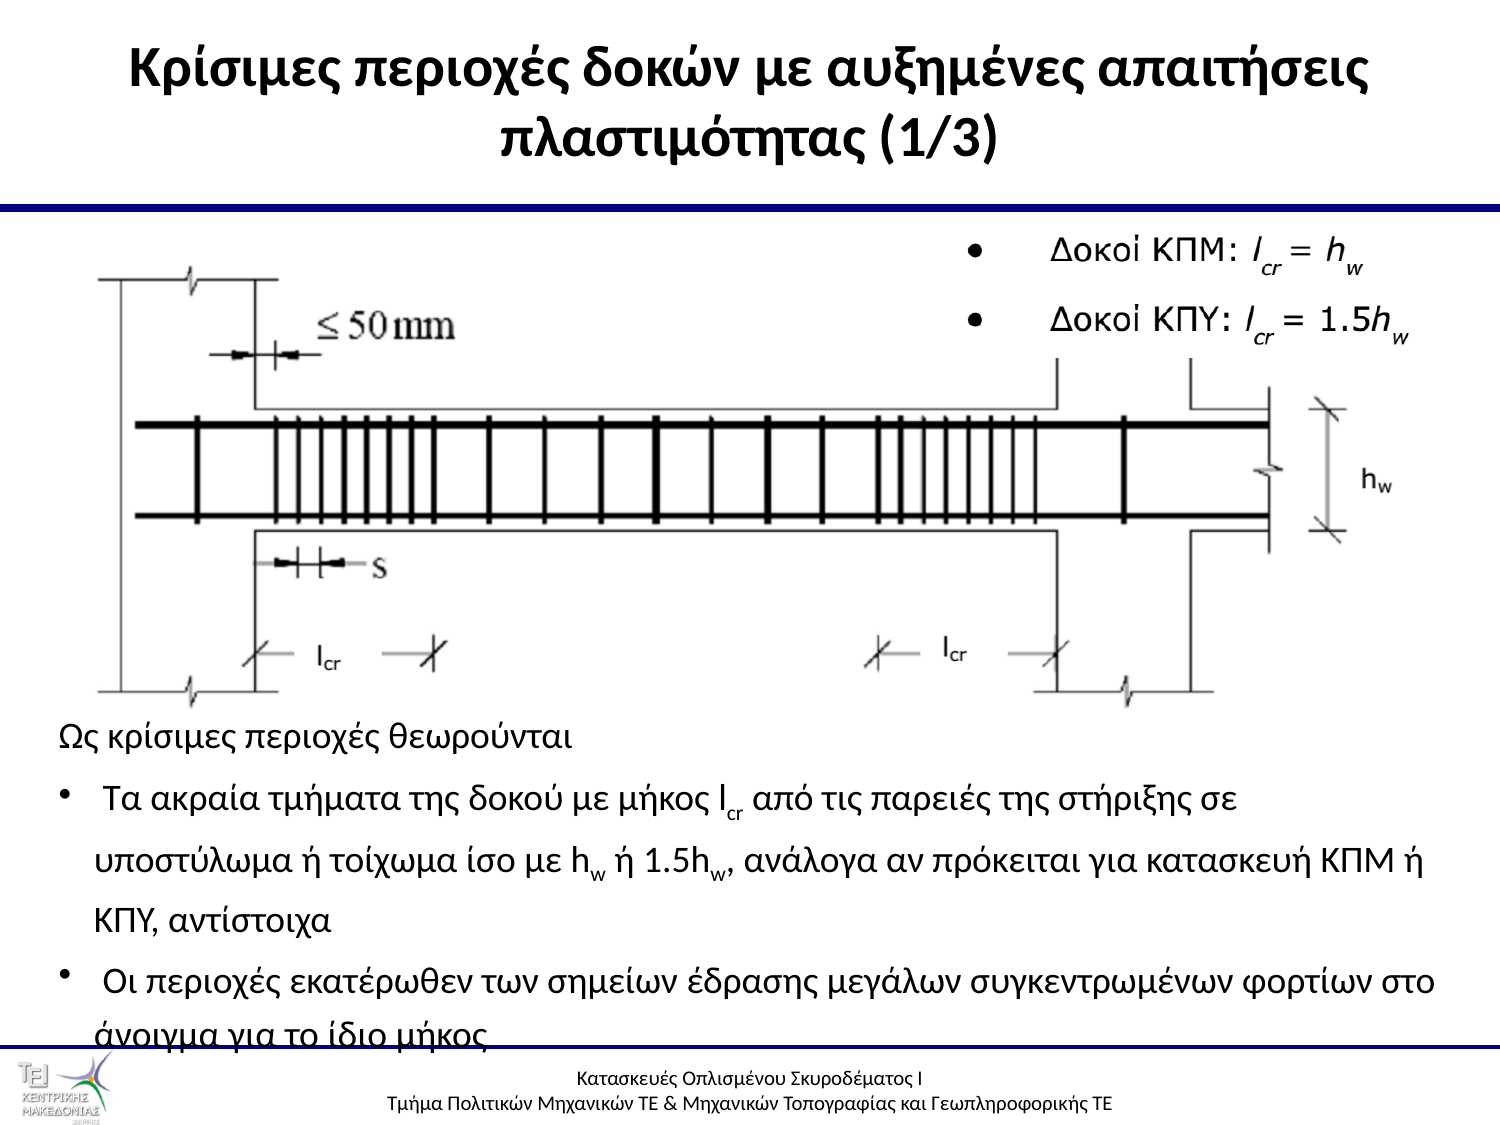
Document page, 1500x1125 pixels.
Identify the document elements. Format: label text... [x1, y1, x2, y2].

picture [17, 1049, 113, 1125]
picture [78, 228, 1428, 717]
text_box Ως κρίσιμες περιοχές θεωρούνται Τα ακραία τμήματα της δοκού με μήκος lcr από τις παρειές της στήριξης σε υποστύλωμα ή τοίχωμα ίσο με hw ή 1.5hw, ανάλογα αν πρόκειται για κατασκευή ΚΠΜ ή ΚΠΥ, αντίστοιχα Οι περιοχές εκατέρωθεν των σημείων έδρασης μεγάλων συγκεντρωμένων φορτίων στο άνοιγμα για το ίδιο μήκος [43, 694, 1457, 1063]
title Κρίσιμες περιοχές δοκών με αυξημένες απαιτήσεις πλαστιμότητας (1/3) [75, 4, 1425, 192]
